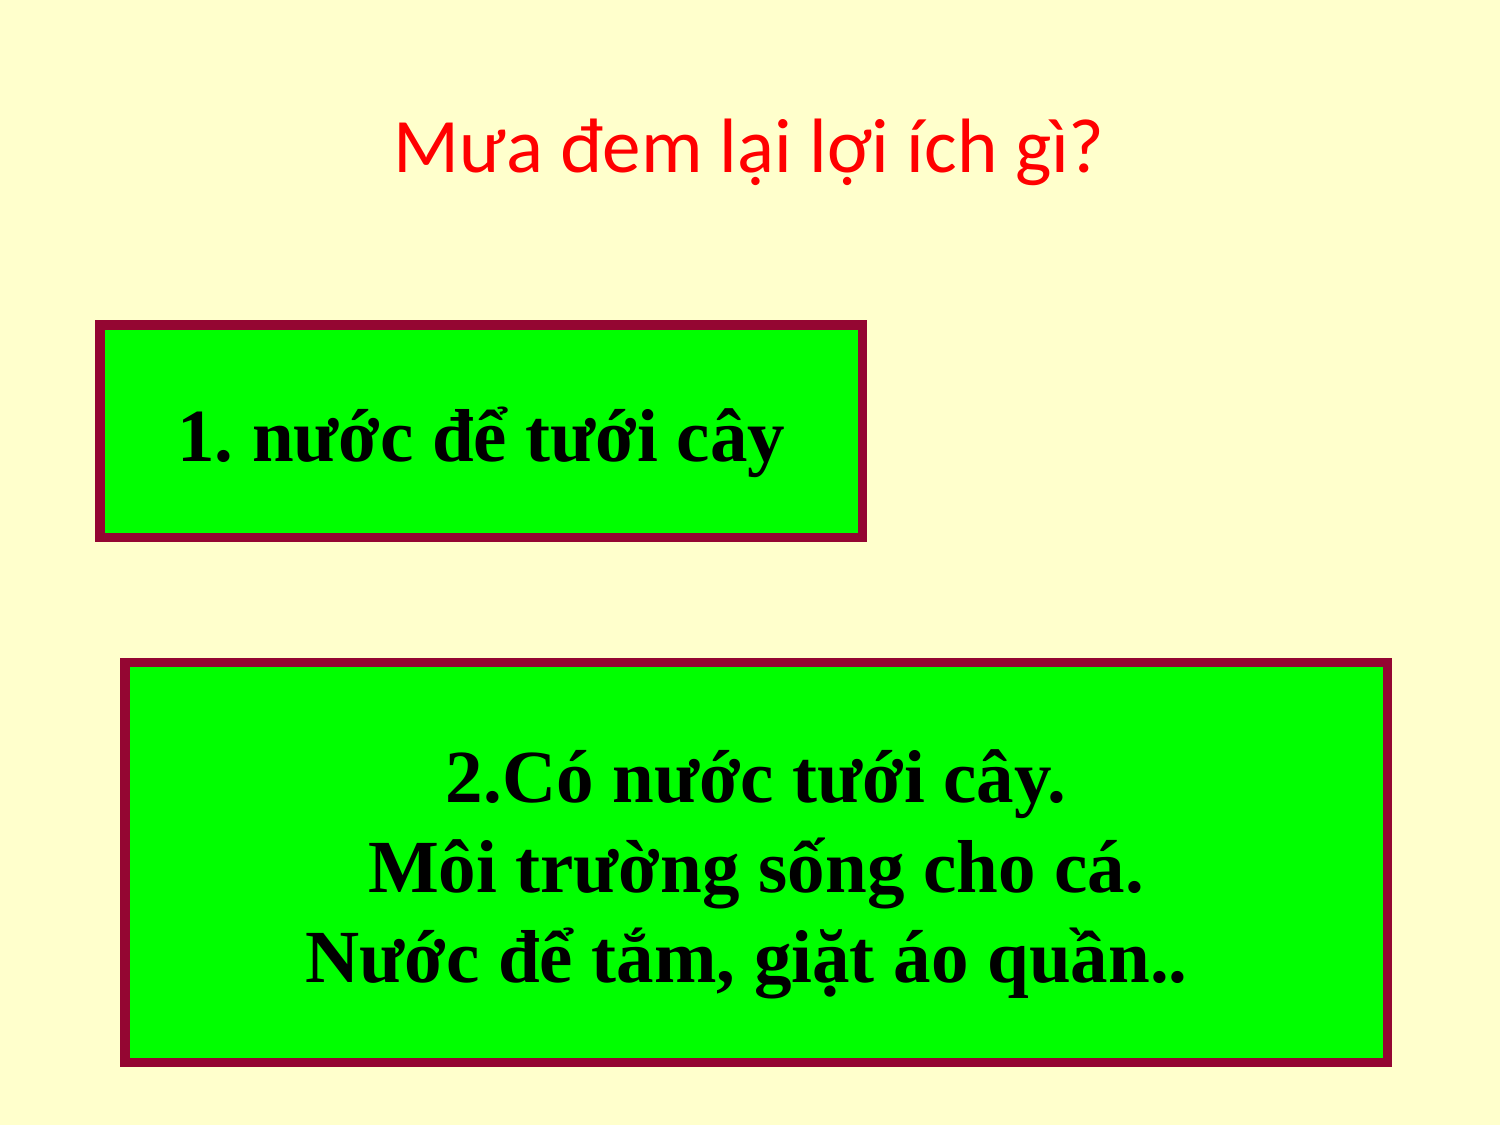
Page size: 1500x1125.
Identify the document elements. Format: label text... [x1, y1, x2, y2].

title Mưa đem lại lợi ích gì? [75, 50, 1425, 233]
text_box 1. nước để tưới cây [99, 324, 863, 538]
text_box 2.Có nước tưới cây. Môi trường sống cho cá. Nước để tắm, giặt áo quần.. [124, 662, 1388, 1063]
